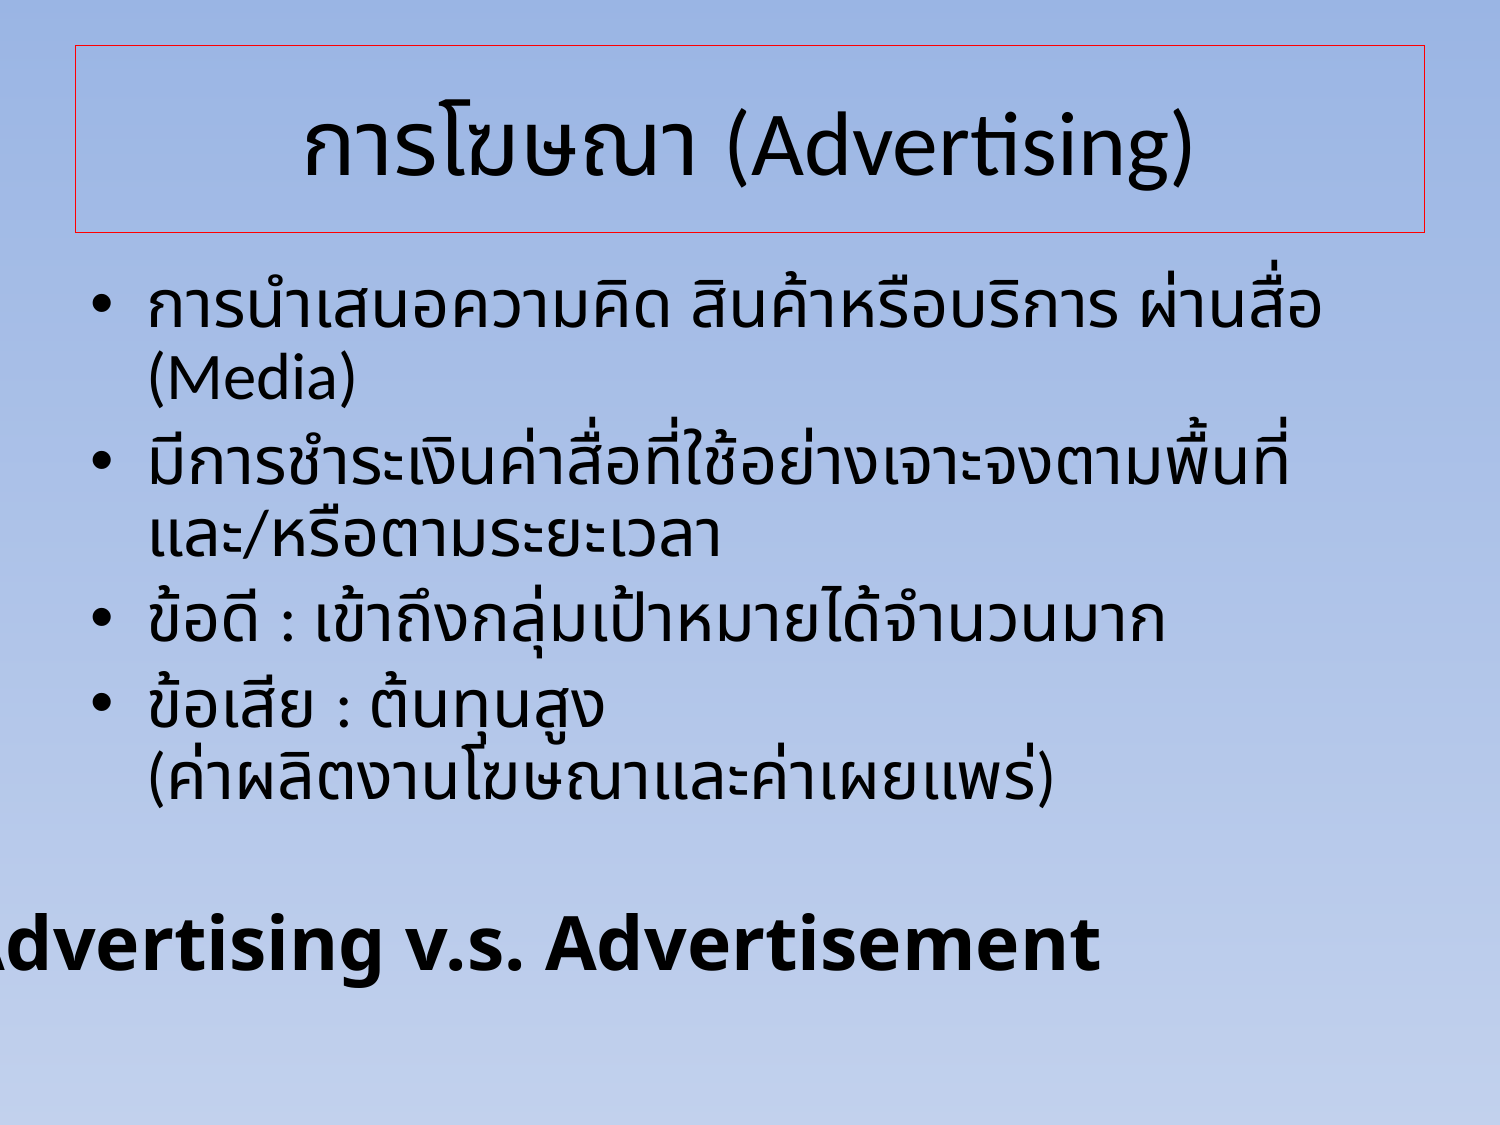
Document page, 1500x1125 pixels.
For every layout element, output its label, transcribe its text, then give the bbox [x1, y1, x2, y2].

title การโฆษณา (Advertising) [75, 45, 1425, 233]
text_box Advertising v.s. Advertisement [0, 912, 1118, 991]
list การนำเสนอความคิด สินค้าหรือบริการ ผ่านสื่อ (Media) มีการชำระเงินค่าสื่อที่ใช้อย่างเจาะจงตามพื้นที่ และ/หรือตามระยะเวลา ข้อดี : เข้าถึงกลุ่มเป้าหมายได้จำนวนมาก ข้อเสีย : ต้นทุนสูง (ค่าผลิตงานโฆษณาและค่าเผยแพร่) [75, 262, 1425, 1005]
